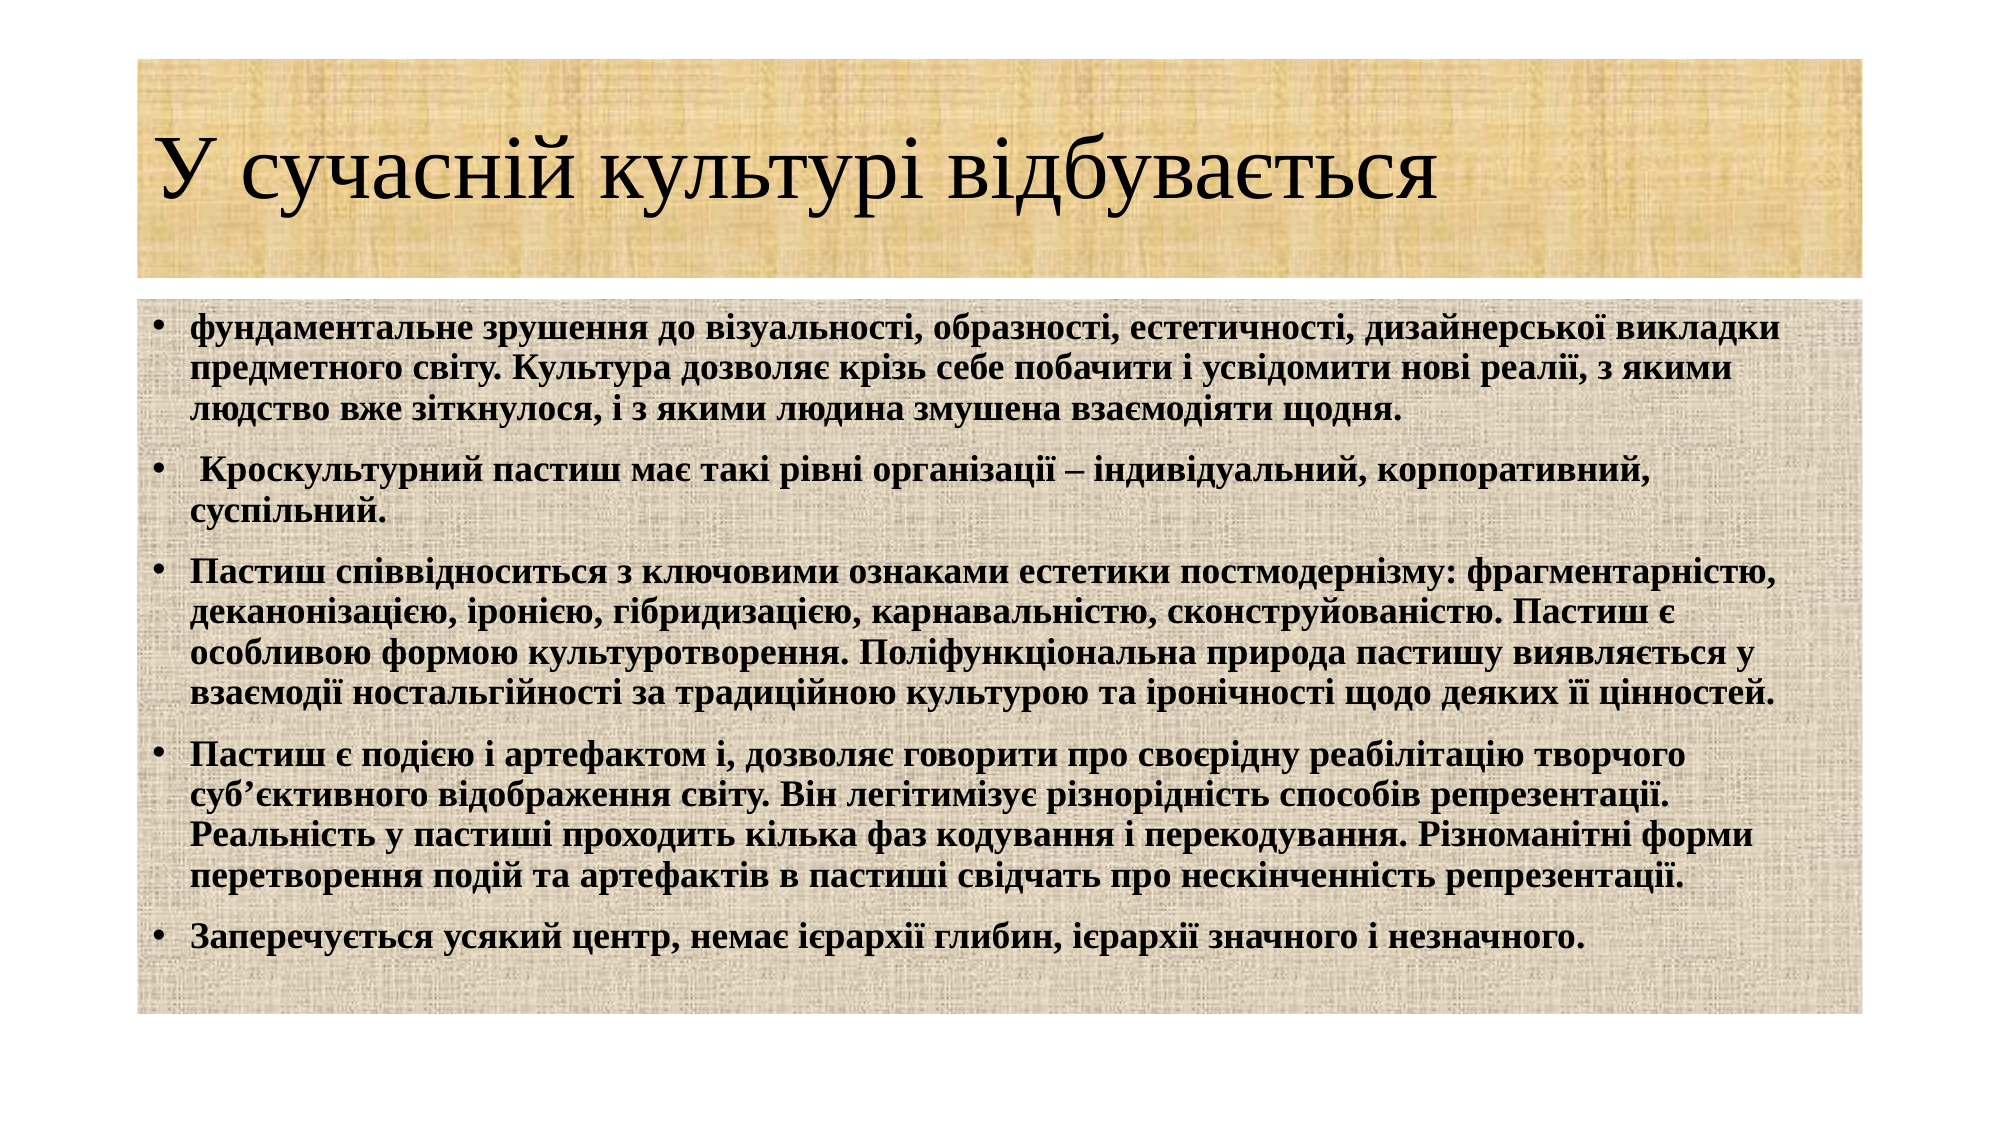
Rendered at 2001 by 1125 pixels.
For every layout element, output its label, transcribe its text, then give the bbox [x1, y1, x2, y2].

list фундаментальне зрушення до візуальності, образності, естетичності, дизайнерської викладки предметного світу. Культура дозволяє крізь себе побачити і усвідомити нові реалії, з якими людство вже зіткнулося, і з якими людина змушена взаємодіяти щодня. Кроскультурний пастиш має такі рівні організації – індивідуальний, корпоративний, суспільний. Пастиш співвідноситься з ключовими ознаками естетики постмодернізму: фрагментарністю, деканонізацією, іронією, гібридизацією, карнавальністю, сконструйованістю. Пастиш є особливою формою культуротворення. Поліфункціональна природа пастишу виявляється у взаємодії ностальгійності за традиційною культурою та іронічності щодо деяких її цінностей. Пастиш є подією і артефактом і, дозволяє говорити про своєрідну реабілітацію творчого суб’єктивного відображення світу. Він легітимізує різнорідність способів репрезентації. Реальність у пастиші проходить кілька фаз кодування і перекодування. Різноманітні форми перетворення подій та артефактів в пастиші свідчать про нескінченність репрезентації. Заперечується усякий центр, немає ієрархії глибин, ієрархії значного і незначного. [137, 299, 1863, 1014]
title У сучасній культурі відбувається [137, 59, 1863, 278]
